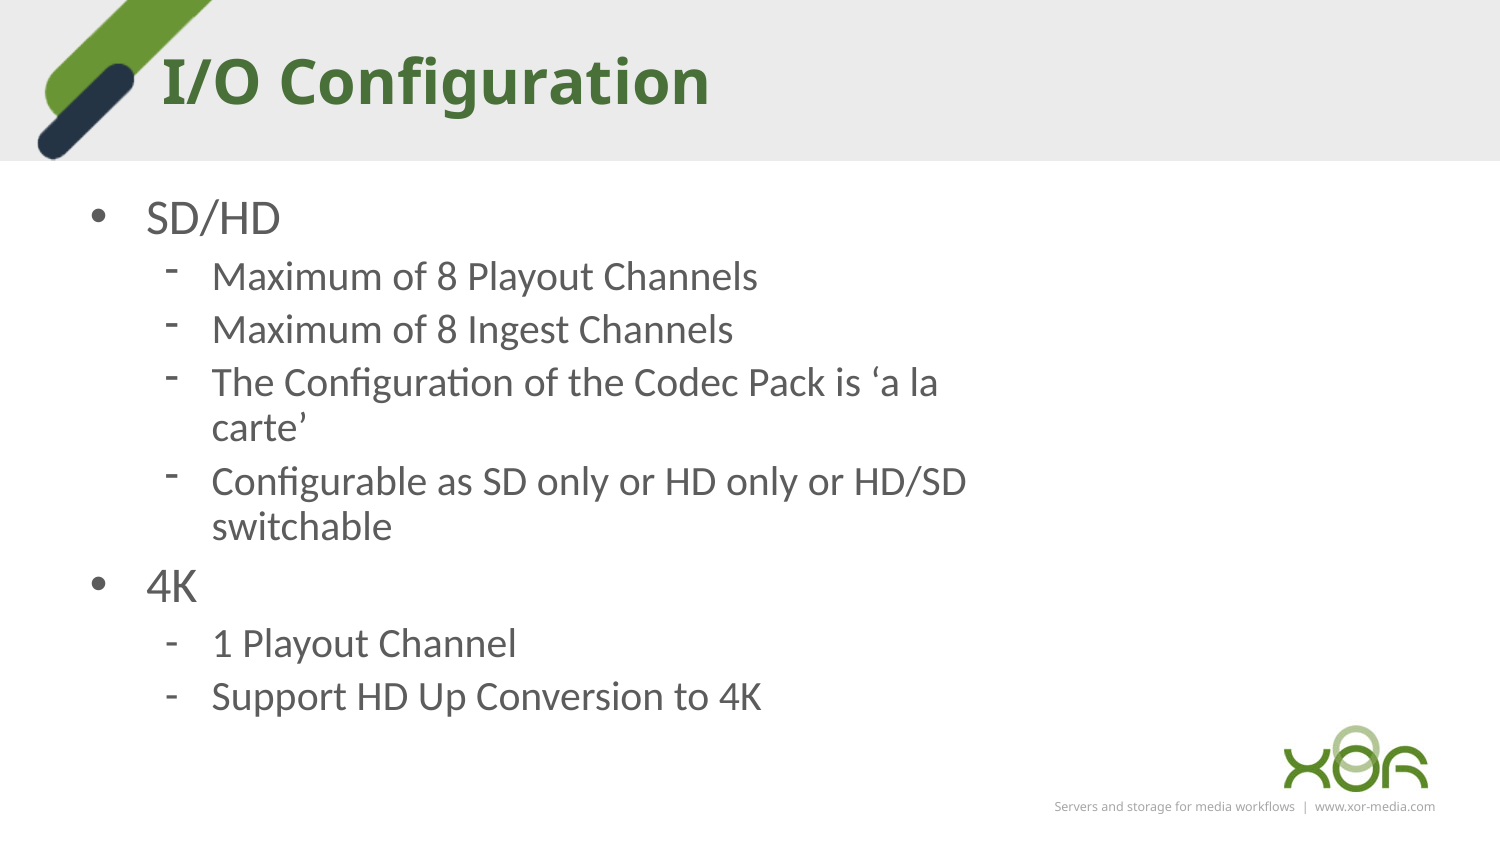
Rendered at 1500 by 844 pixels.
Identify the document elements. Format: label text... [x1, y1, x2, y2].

picture [0, 0, 1500, 844]
text_box SD/HD Maximum of 8 Playout Channels Maximum of 8 Ingest Channels The Configuration of the Codec Pack is ‘a la carte’ Configurable as SD only or HD only or HD/SD switchable 4K 1 Playout Channel Support HD Up Conversion to 4K [74, 184, 1050, 722]
text_box I/O Configuration [146, 9, 1425, 150]
